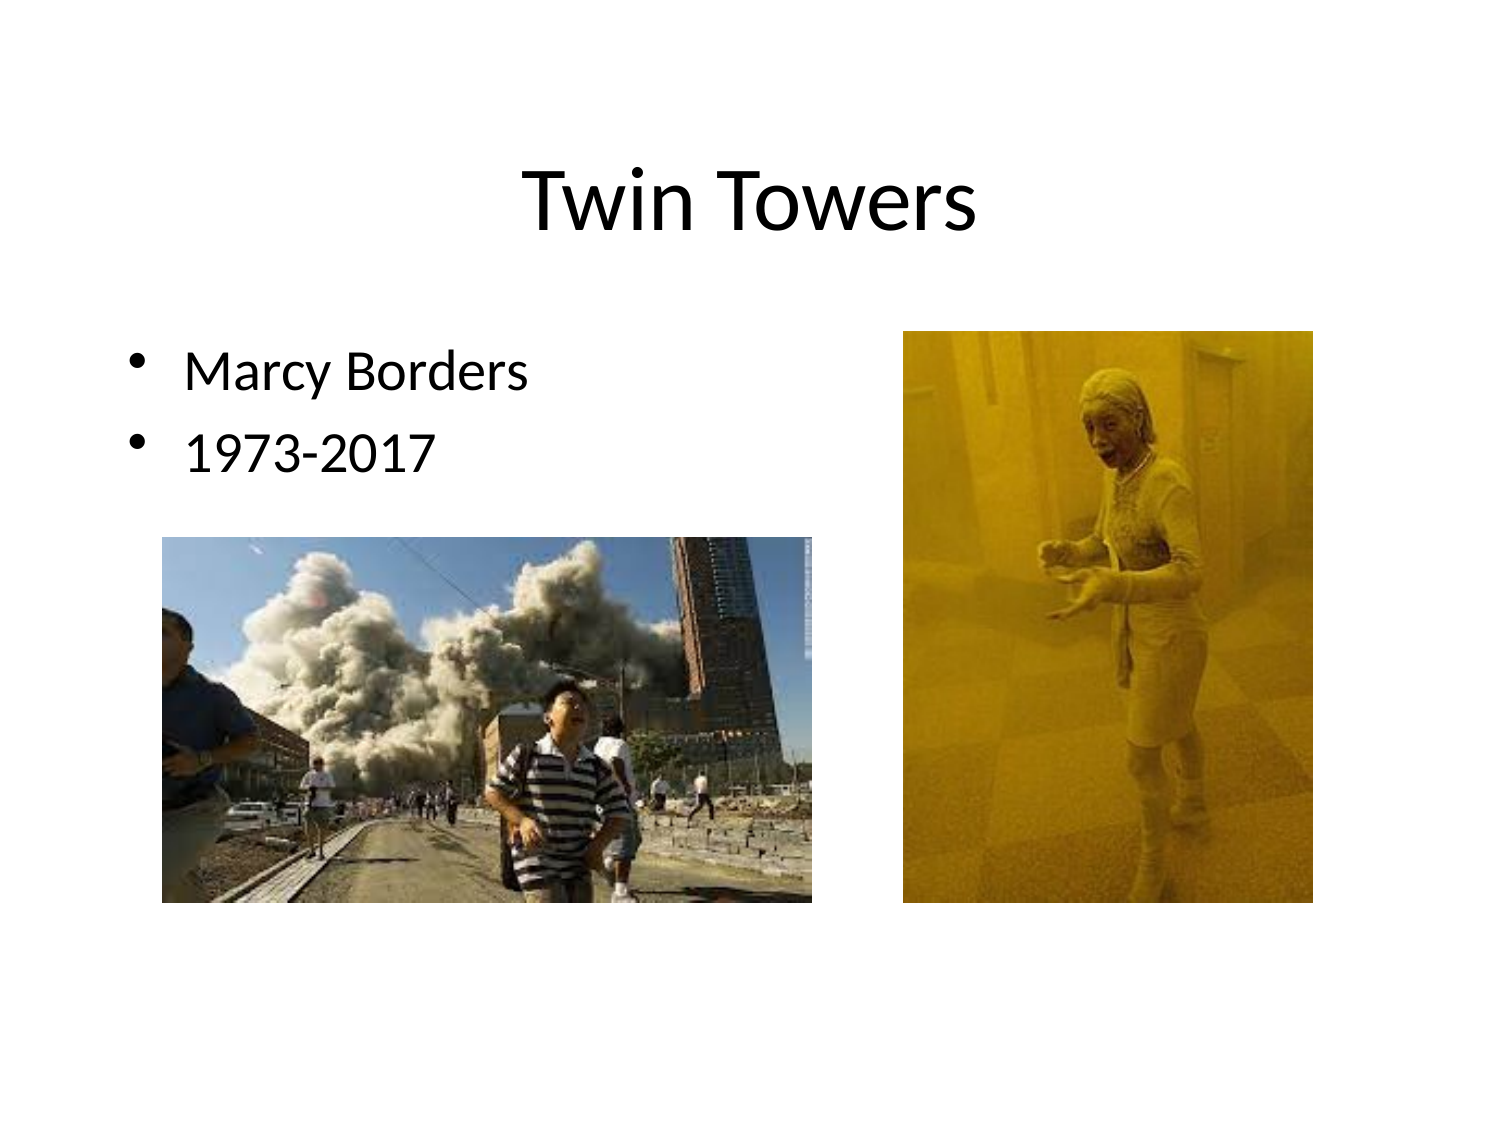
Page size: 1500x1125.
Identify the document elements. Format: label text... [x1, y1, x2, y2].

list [902, 330, 1313, 903]
picture [162, 537, 813, 903]
title Twin Towers [112, 99, 1388, 288]
list Marcy Borders 1973-2017 [112, 324, 738, 538]
